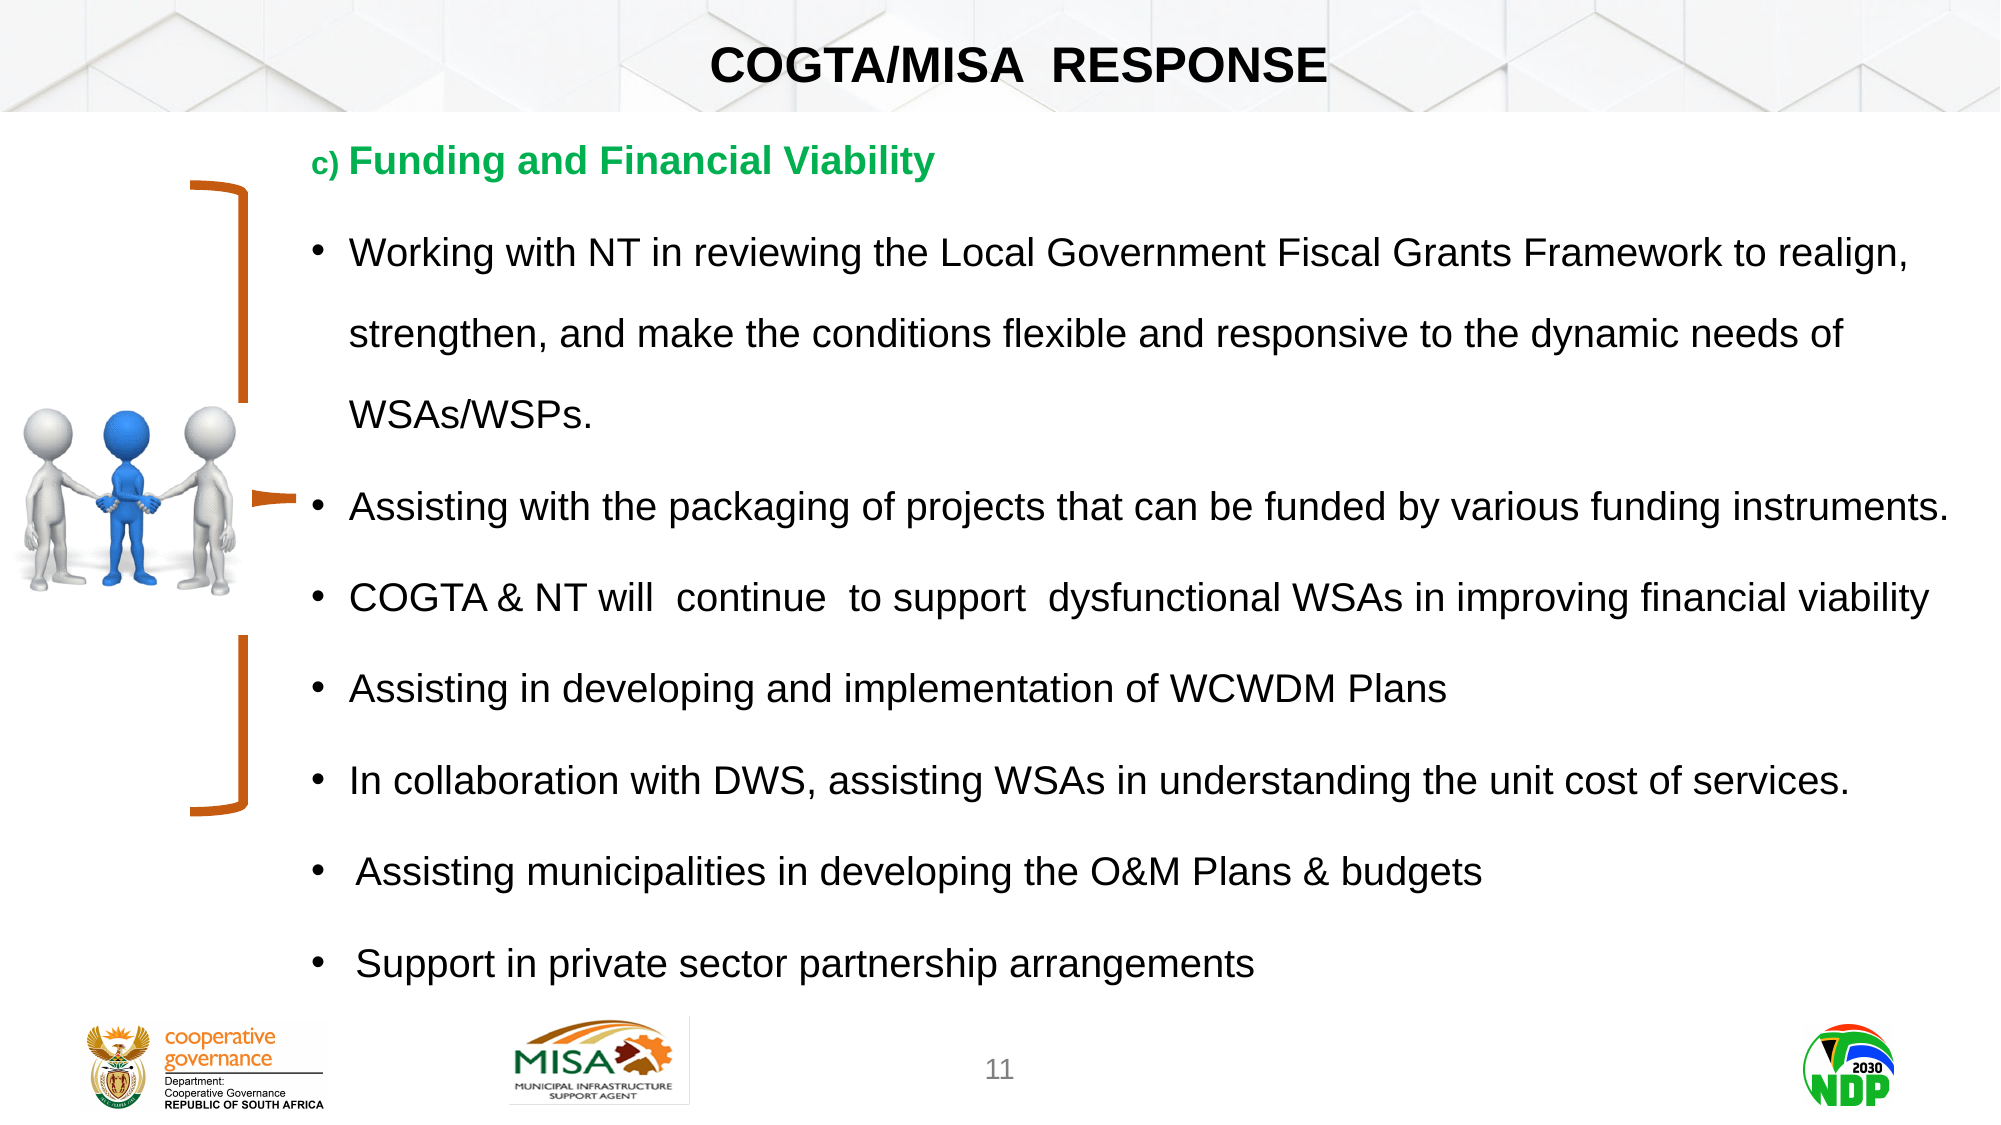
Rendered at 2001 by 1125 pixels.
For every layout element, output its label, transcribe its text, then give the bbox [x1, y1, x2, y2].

picture [508, 1016, 690, 1105]
picture [0, 0, 2000, 112]
picture [81, 1022, 329, 1113]
picture [1803, 1058, 1894, 1106]
text_box [252, 493, 296, 503]
text_box [190, 184, 244, 403]
picture [3, 403, 252, 635]
title COGTA/MISA RESPONSE [120, 20, 1919, 106]
text_box [190, 635, 244, 813]
text_box c) Funding and Financial Viability Working with NT in reviewing the Local Government Fiscal Grants Framework to realign, strengthen, and make the conditions flexible and responsive to the dynamic needs of WSAs/WSPs. Assisting with the packaging of projects that can be funded by various funding instruments. COGTA & NT will continue to support dysfunctional WSAs in improving financial viability Assisting in developing and implementation of WCWDM Plans In collaboration with DWS, assisting WSAs in understanding the unit cost of services. Assisting municipalities in developing the O&M Plans & budgets Support in private sector partnership arrangements [296, 94, 1997, 1058]
